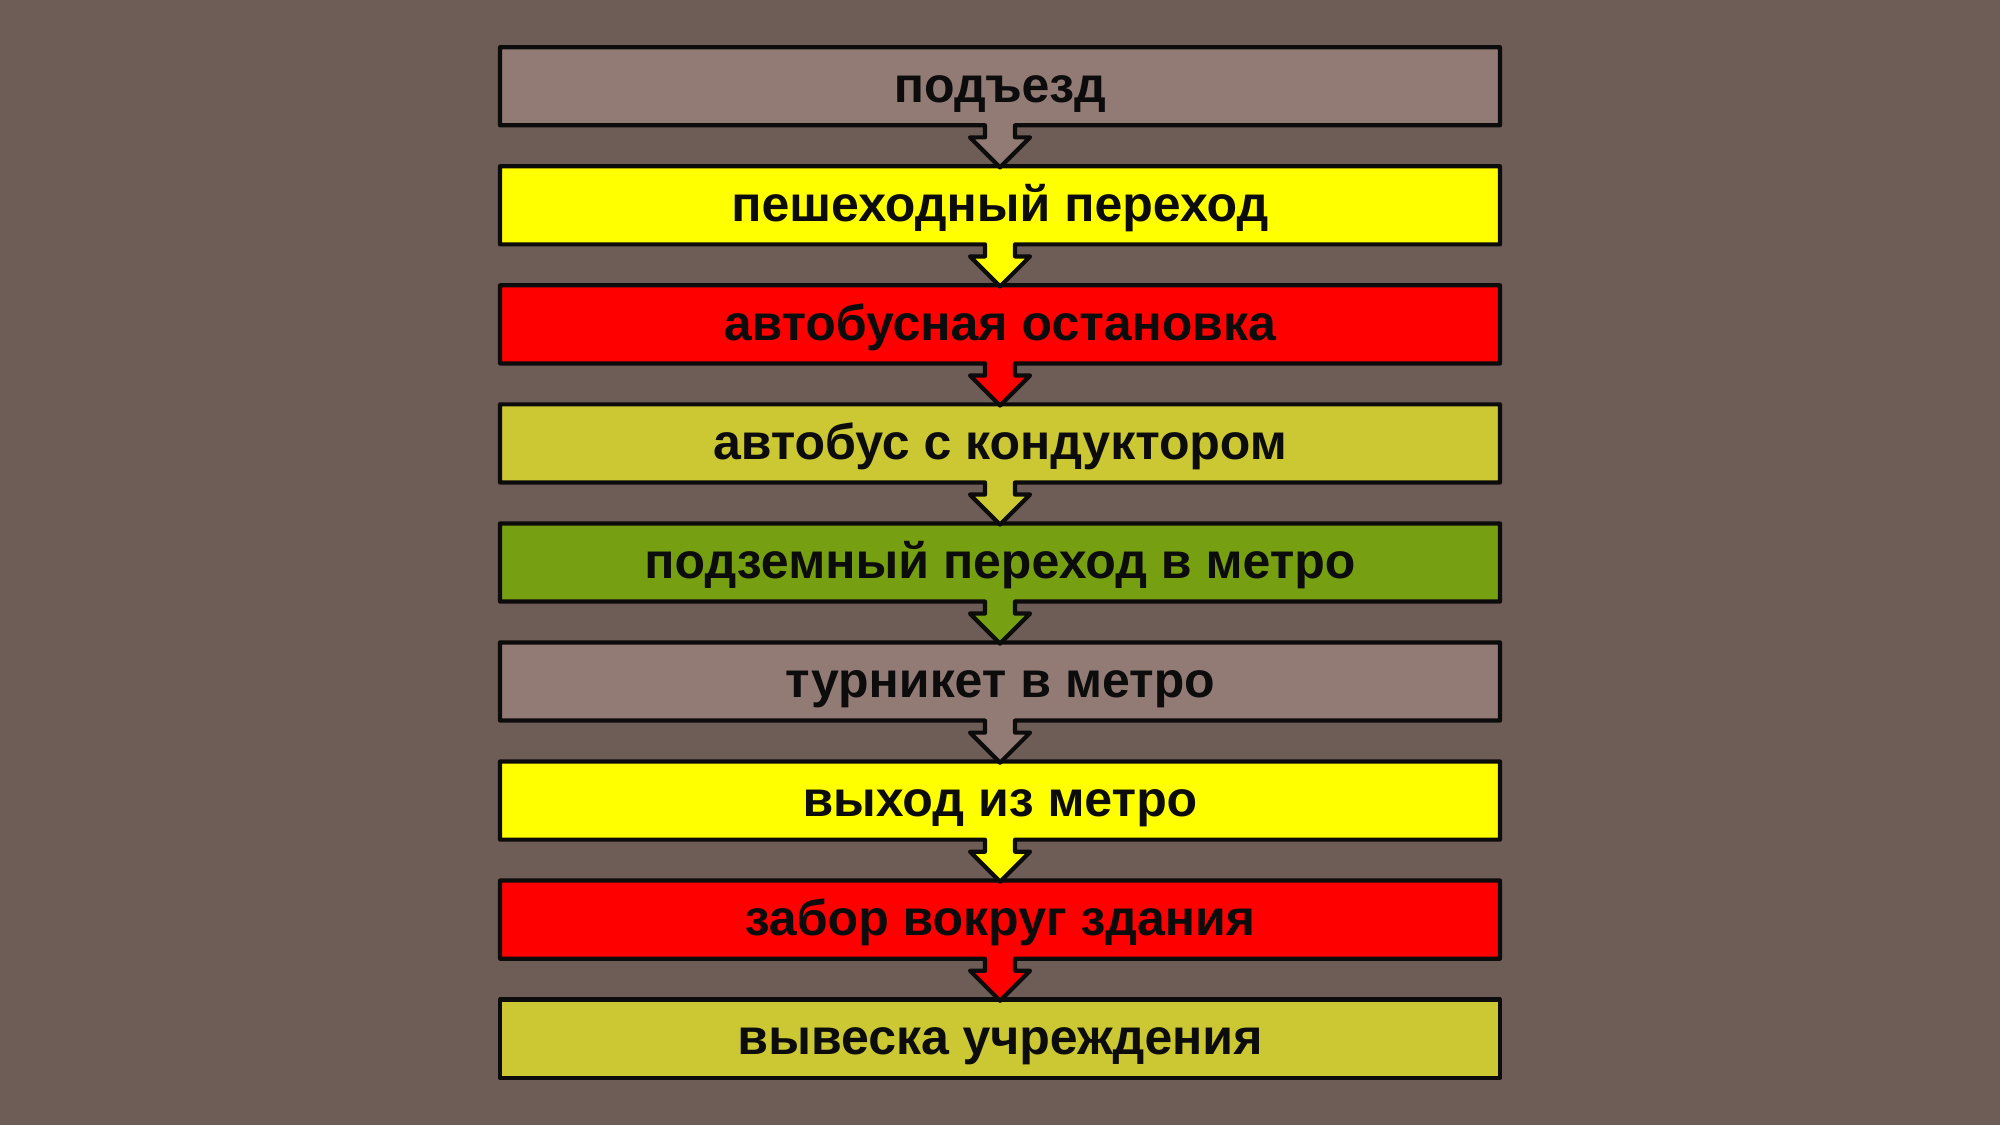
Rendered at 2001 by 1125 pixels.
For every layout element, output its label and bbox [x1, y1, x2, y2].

text_box [500, 46, 1501, 1079]
